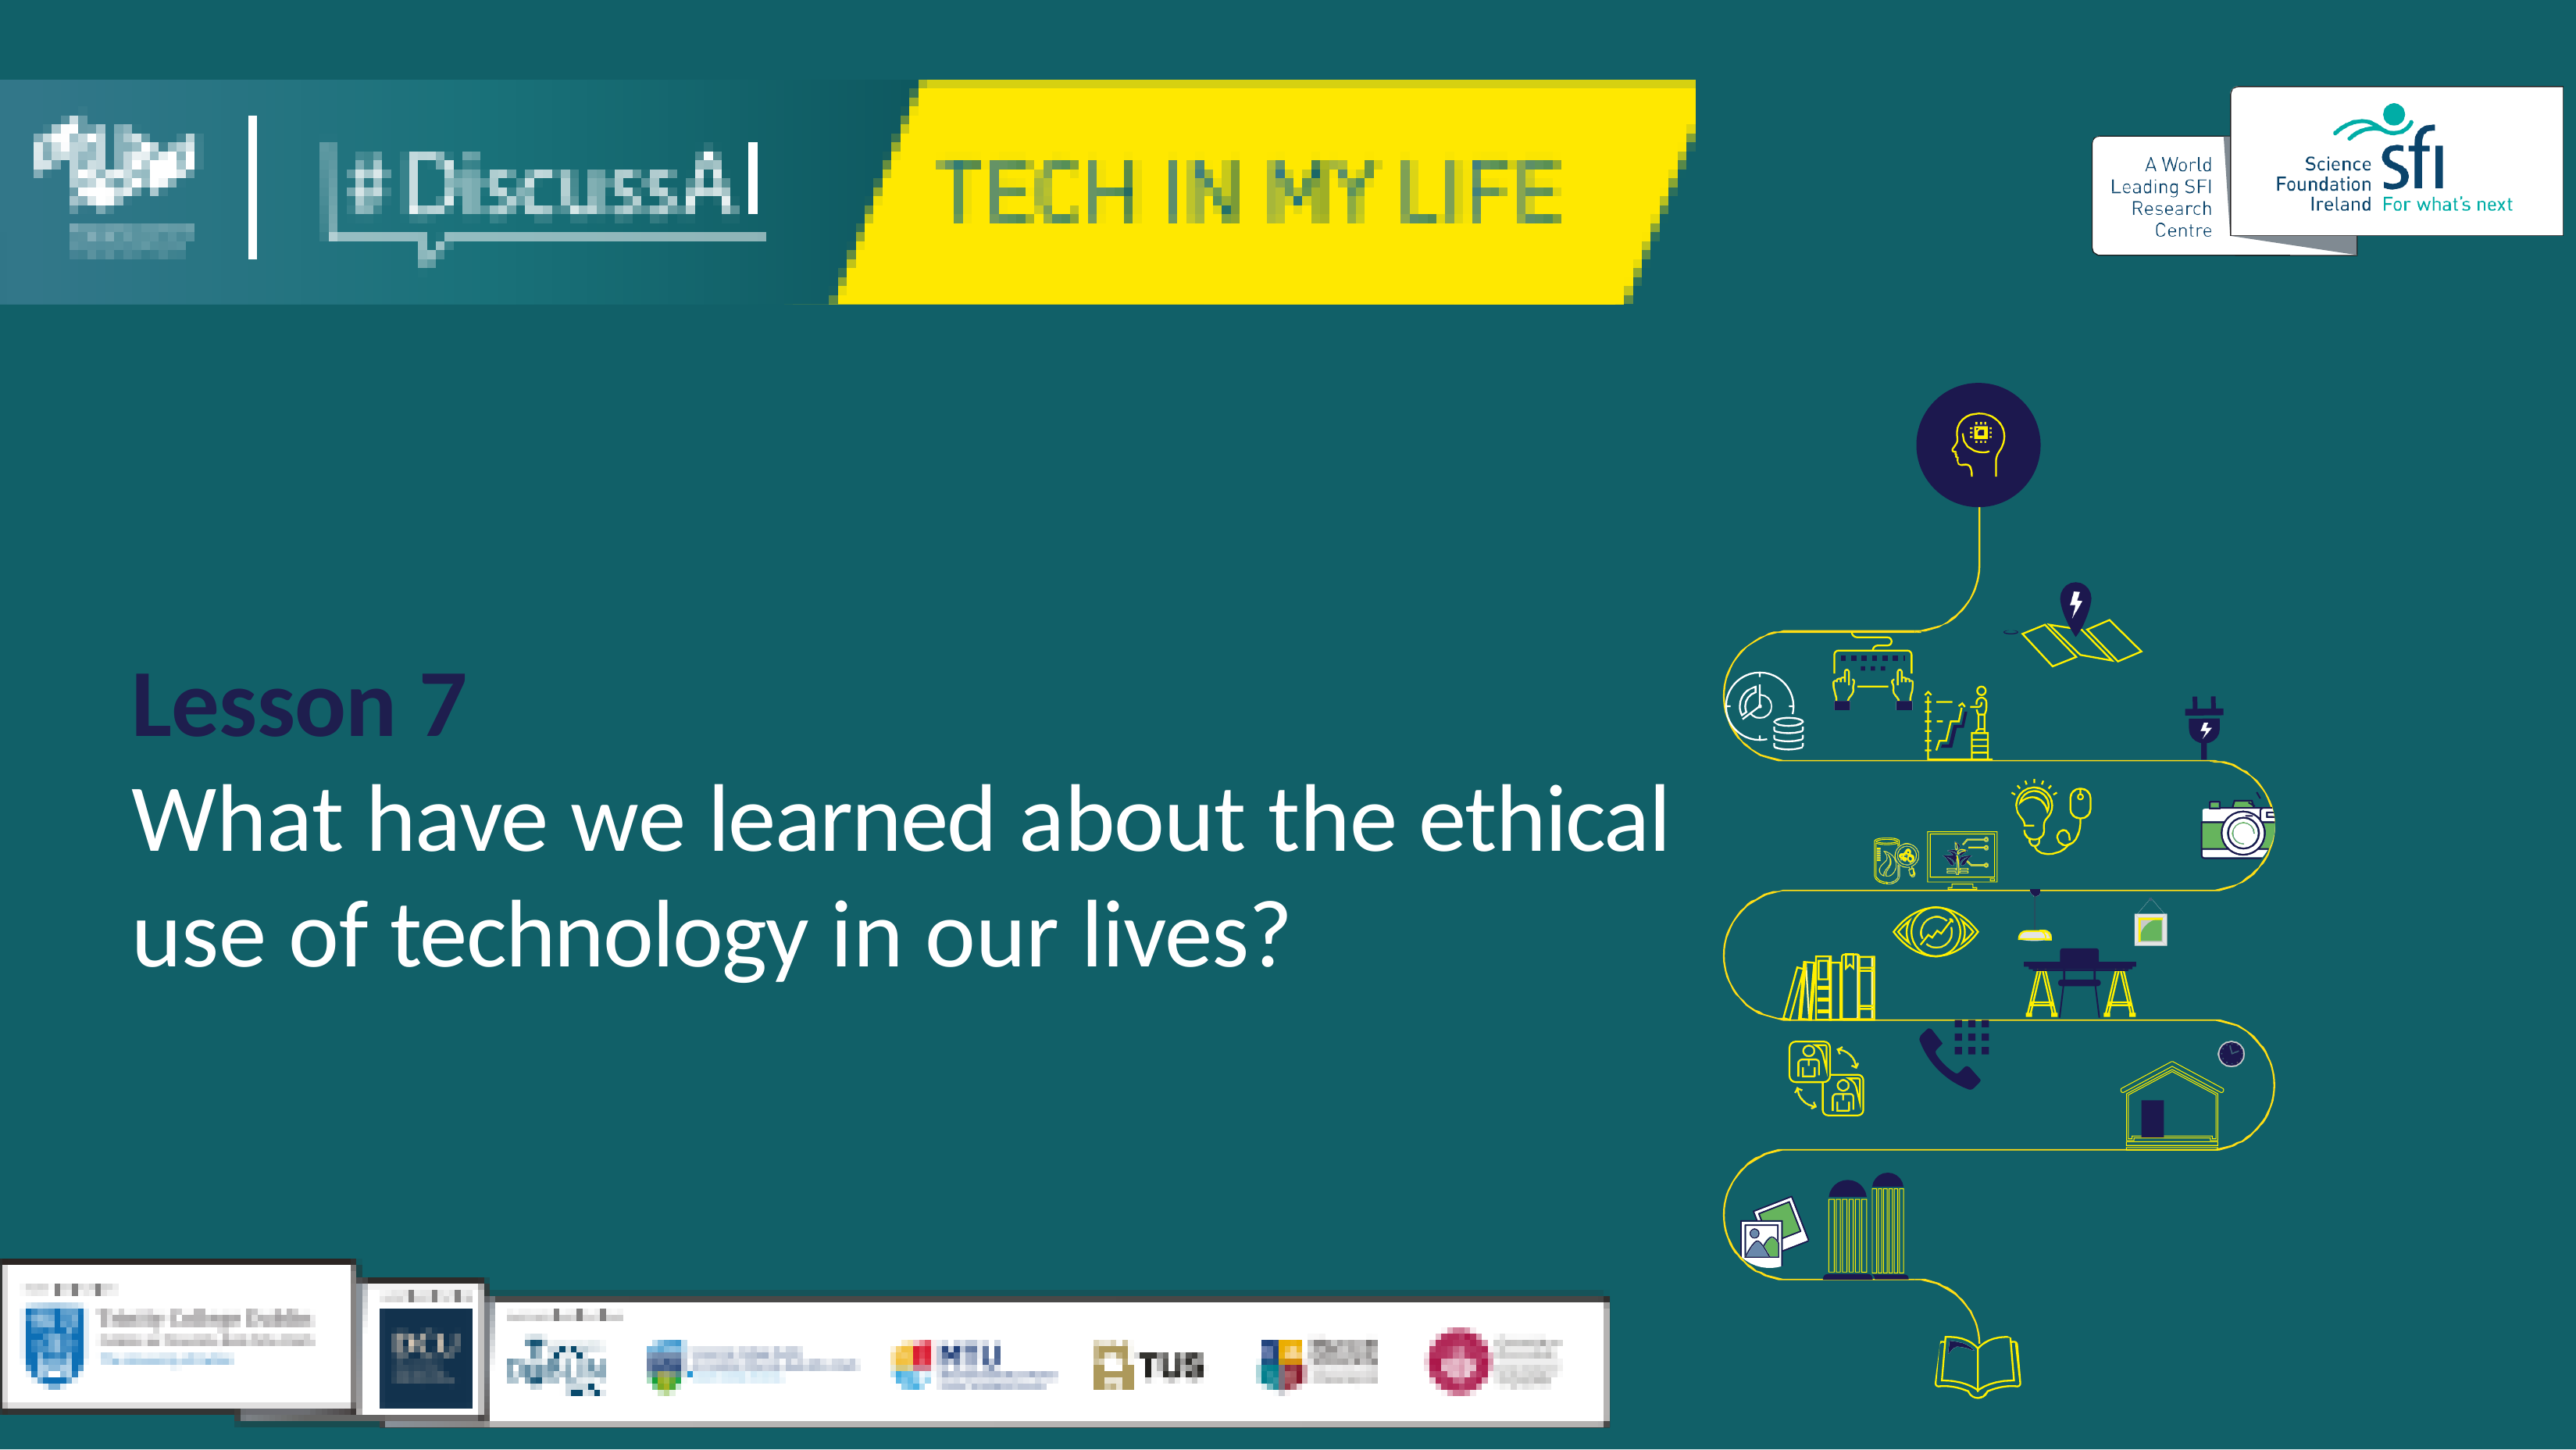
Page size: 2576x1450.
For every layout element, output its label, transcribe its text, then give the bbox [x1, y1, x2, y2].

text_box Lesson 7 What have we learned about the ethical use of technology in our lives? [130, 638, 1678, 986]
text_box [2091, 86, 2564, 256]
picture [0, 1258, 1611, 1428]
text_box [1722, 382, 2276, 1399]
picture [0, 80, 1697, 305]
